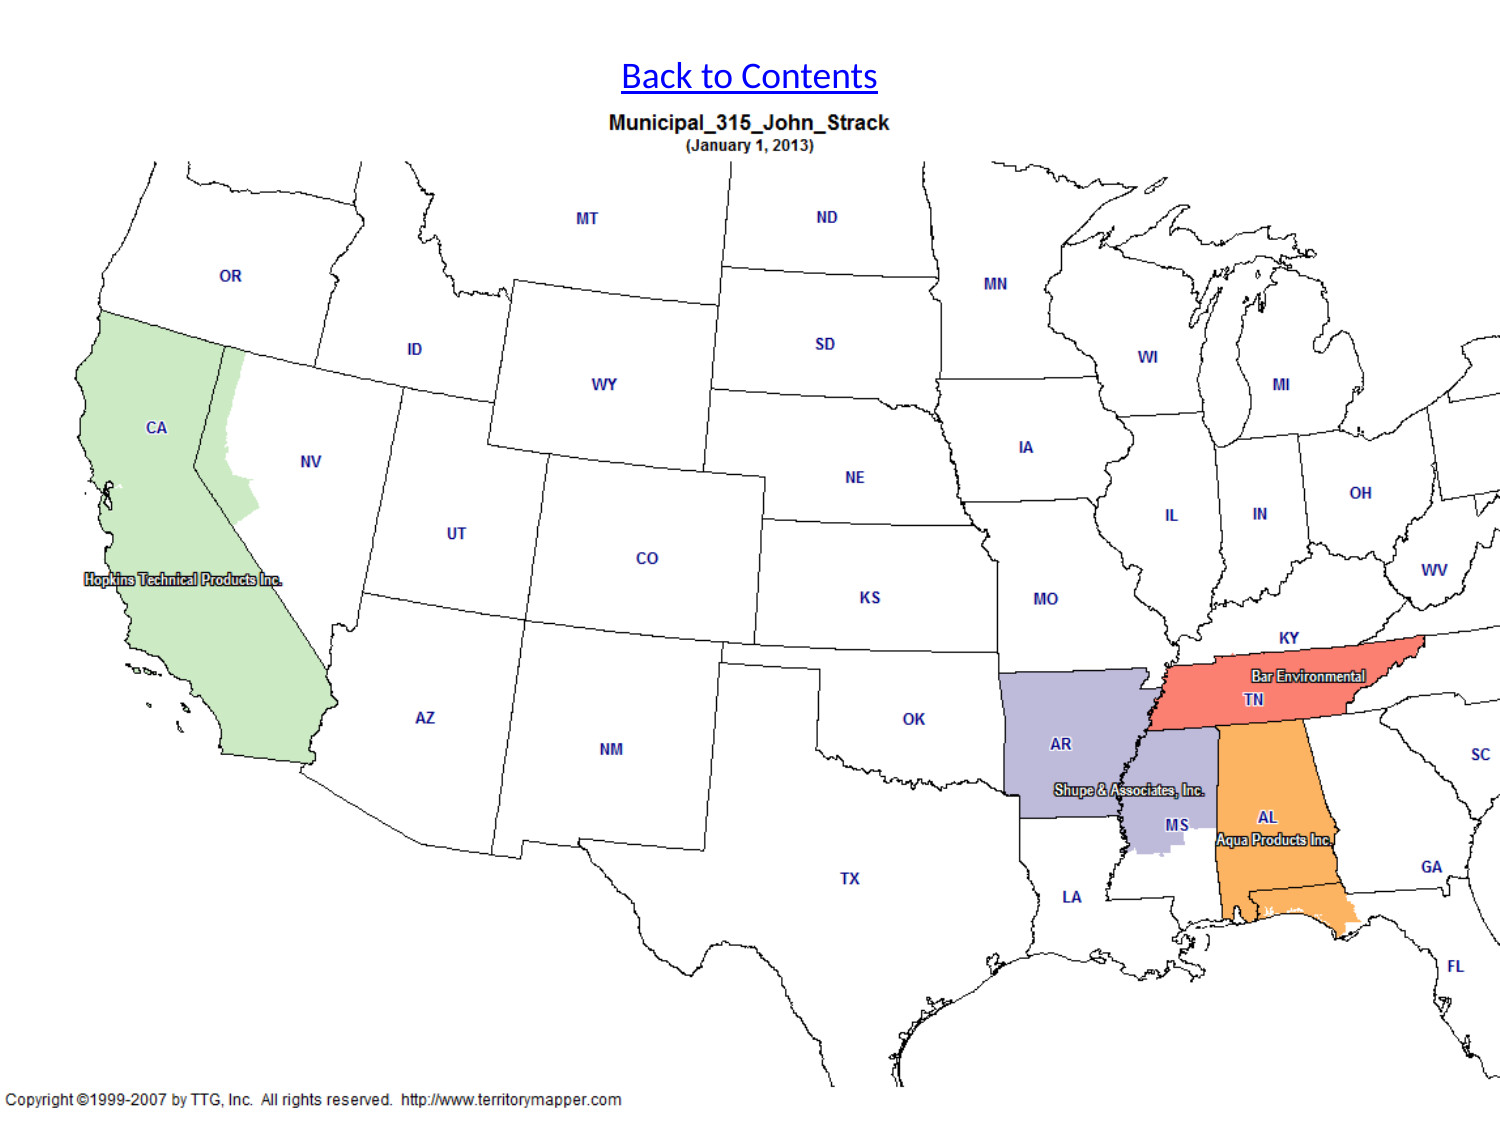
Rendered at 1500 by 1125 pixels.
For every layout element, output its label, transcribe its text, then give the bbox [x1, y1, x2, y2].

picture [0, 104, 1500, 1125]
text_box Back to Contents [606, 43, 894, 102]
